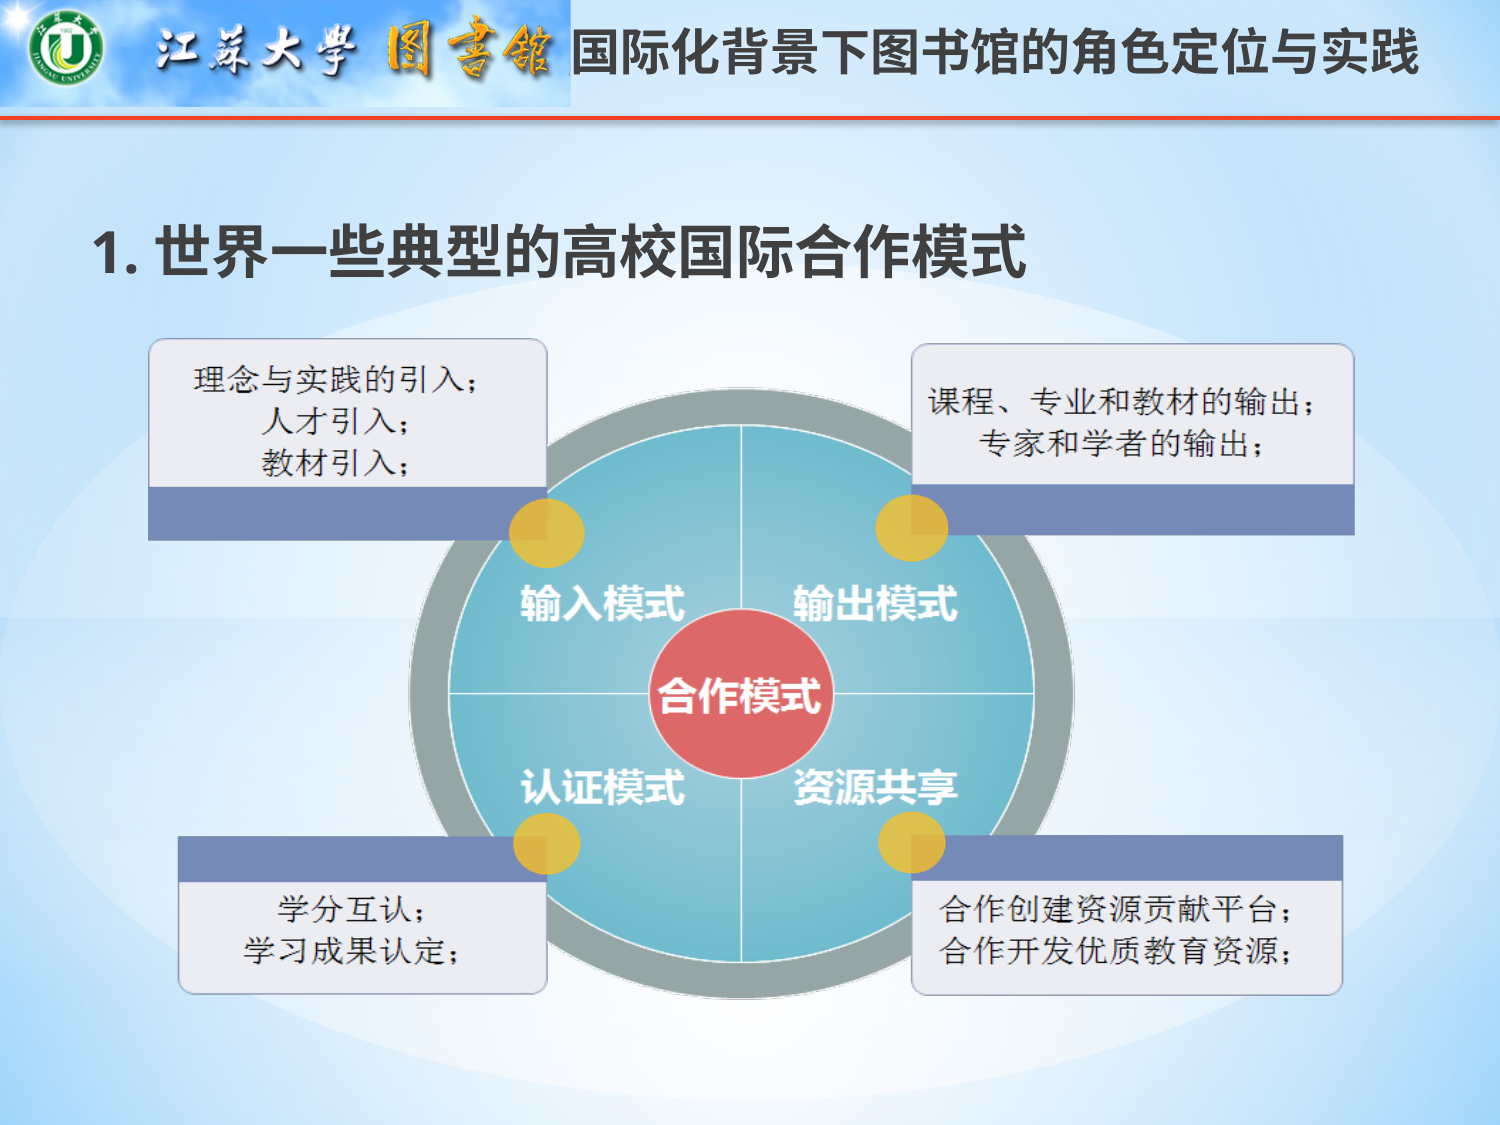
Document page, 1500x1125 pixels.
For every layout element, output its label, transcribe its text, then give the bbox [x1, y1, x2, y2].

picture [0, 0, 571, 107]
picture [147, 337, 1357, 1002]
list 1.世界一些典型的高校国际合作模式 [75, 172, 1436, 1038]
